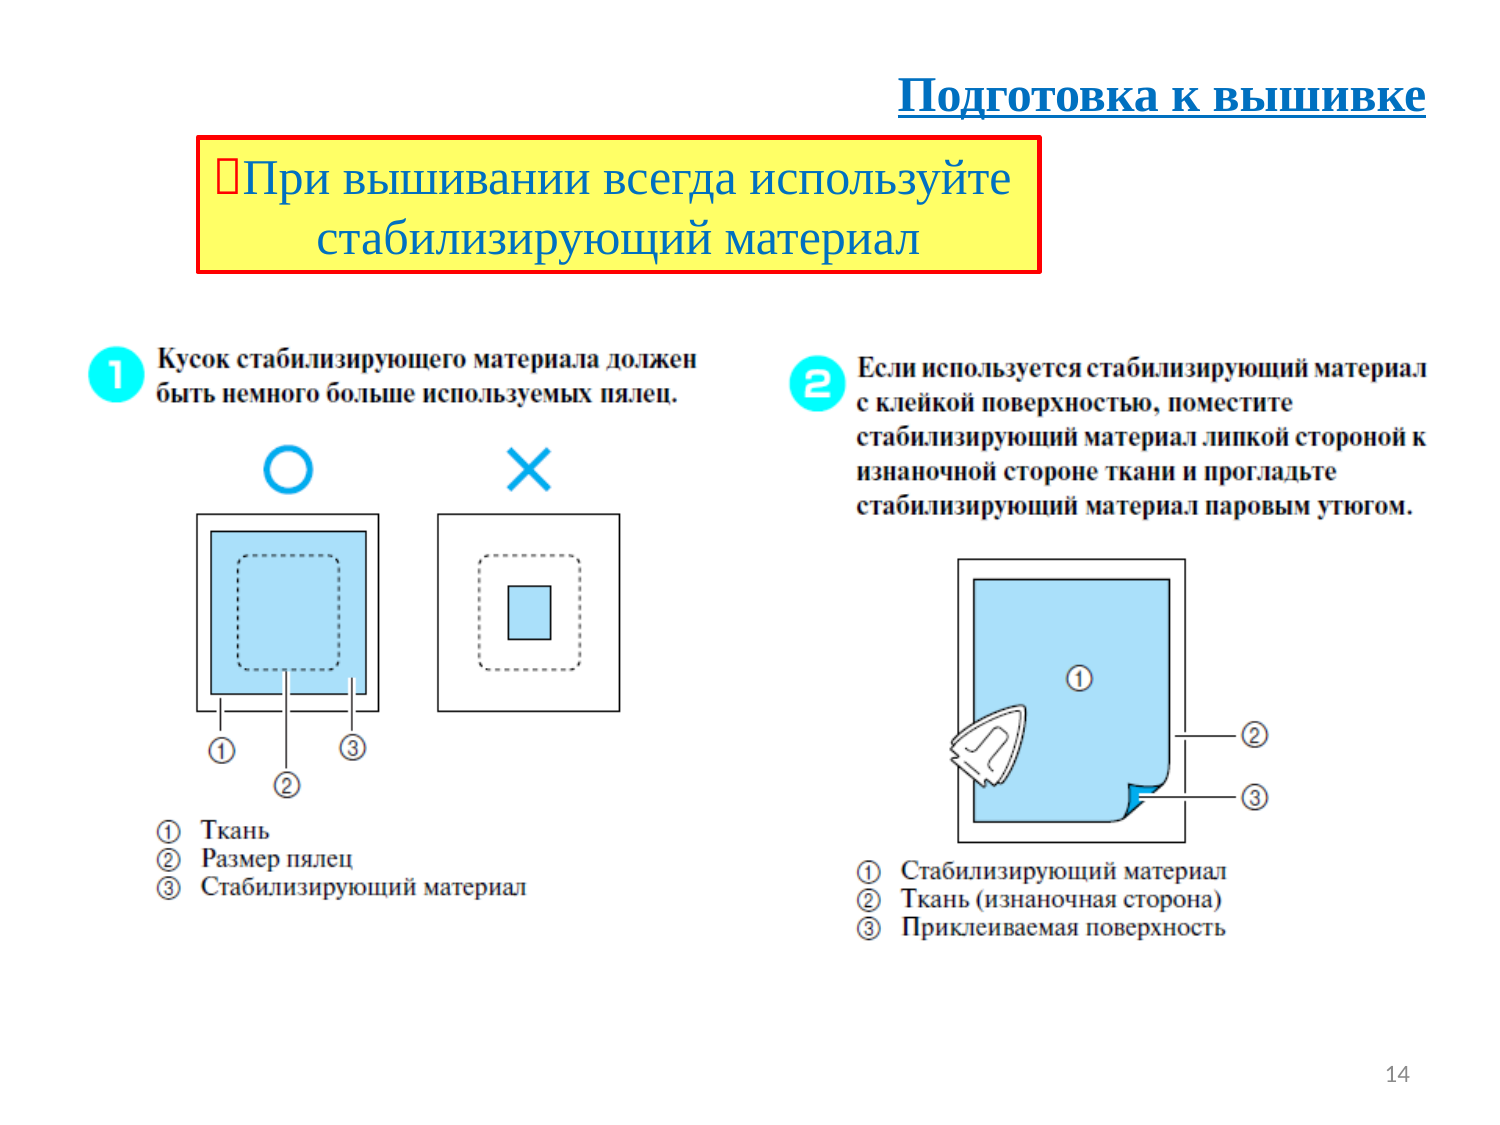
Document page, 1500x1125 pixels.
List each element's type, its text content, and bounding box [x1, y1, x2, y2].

text_box При вышивании всегда используйте стабилизирующий материал [197, 137, 1040, 272]
slide_number 14 [1074, 1042, 1425, 1103]
text_box Подготовка к вышивке [882, 54, 1442, 130]
picture [76, 326, 716, 922]
picture [773, 345, 1446, 953]
